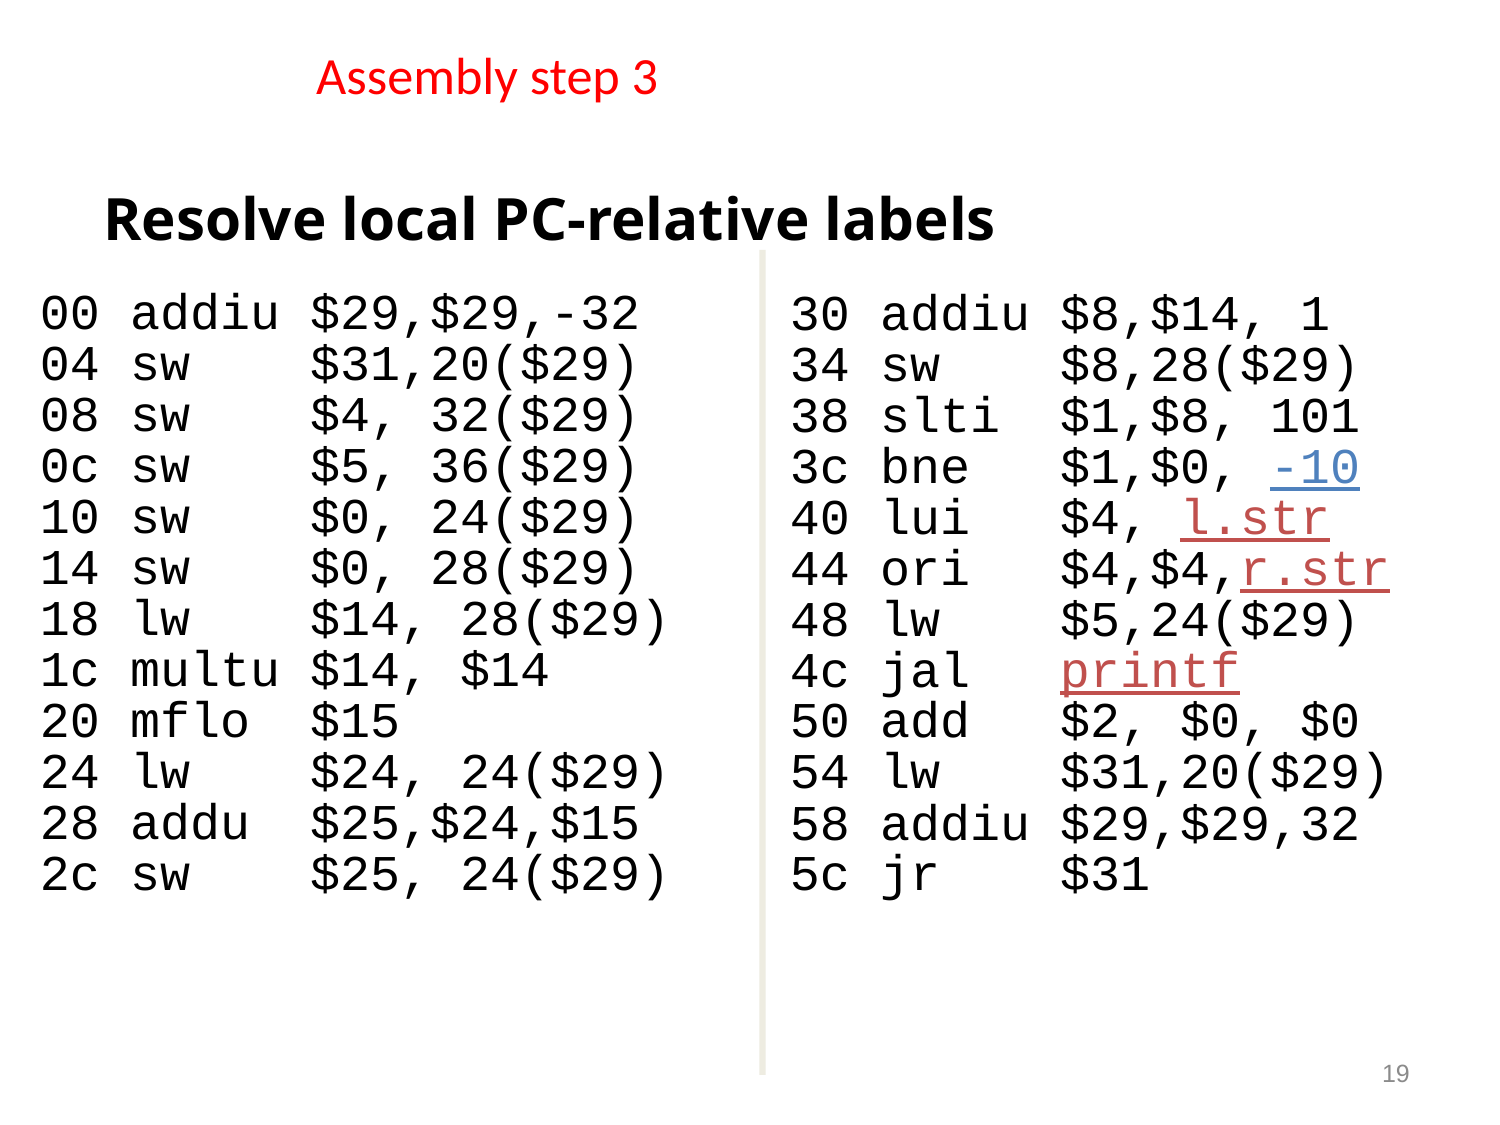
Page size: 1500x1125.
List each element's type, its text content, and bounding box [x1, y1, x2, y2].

slide_number 19 [1074, 1042, 1425, 1103]
title Assembly step 3 [99, 34, 875, 113]
text_box Resolve local PC-relative labels [88, 174, 1011, 260]
list 30 addiu $8,$14, 1 34 sw $8,28($29) 38 slti $1,$8, 101 3c bne $1,$0, -10 40 lui $4, l.str 44 ori $4,$4,r.str 48 lw $5,24($29) 4c jal printf 50 add $2, $0, $0 54 lw $31,20($29) 58 addiu $29,$29,32 5c jr $31 [774, 294, 1500, 1038]
list 00 addiu $29,$29,-32 04 sw $31,20($29) 08 sw $4, 32($29) 0c sw $5, 36($29) 10 sw $0, 24($29) 14 sw $0, 28($29) 18 lw $14, 28($29) 1c multu $14, $14 20 mflo $15 24 lw $24, 24($29) 28 addu $25,$24,$15 2c sw $25, 24($29) [24, 293, 763, 1100]
